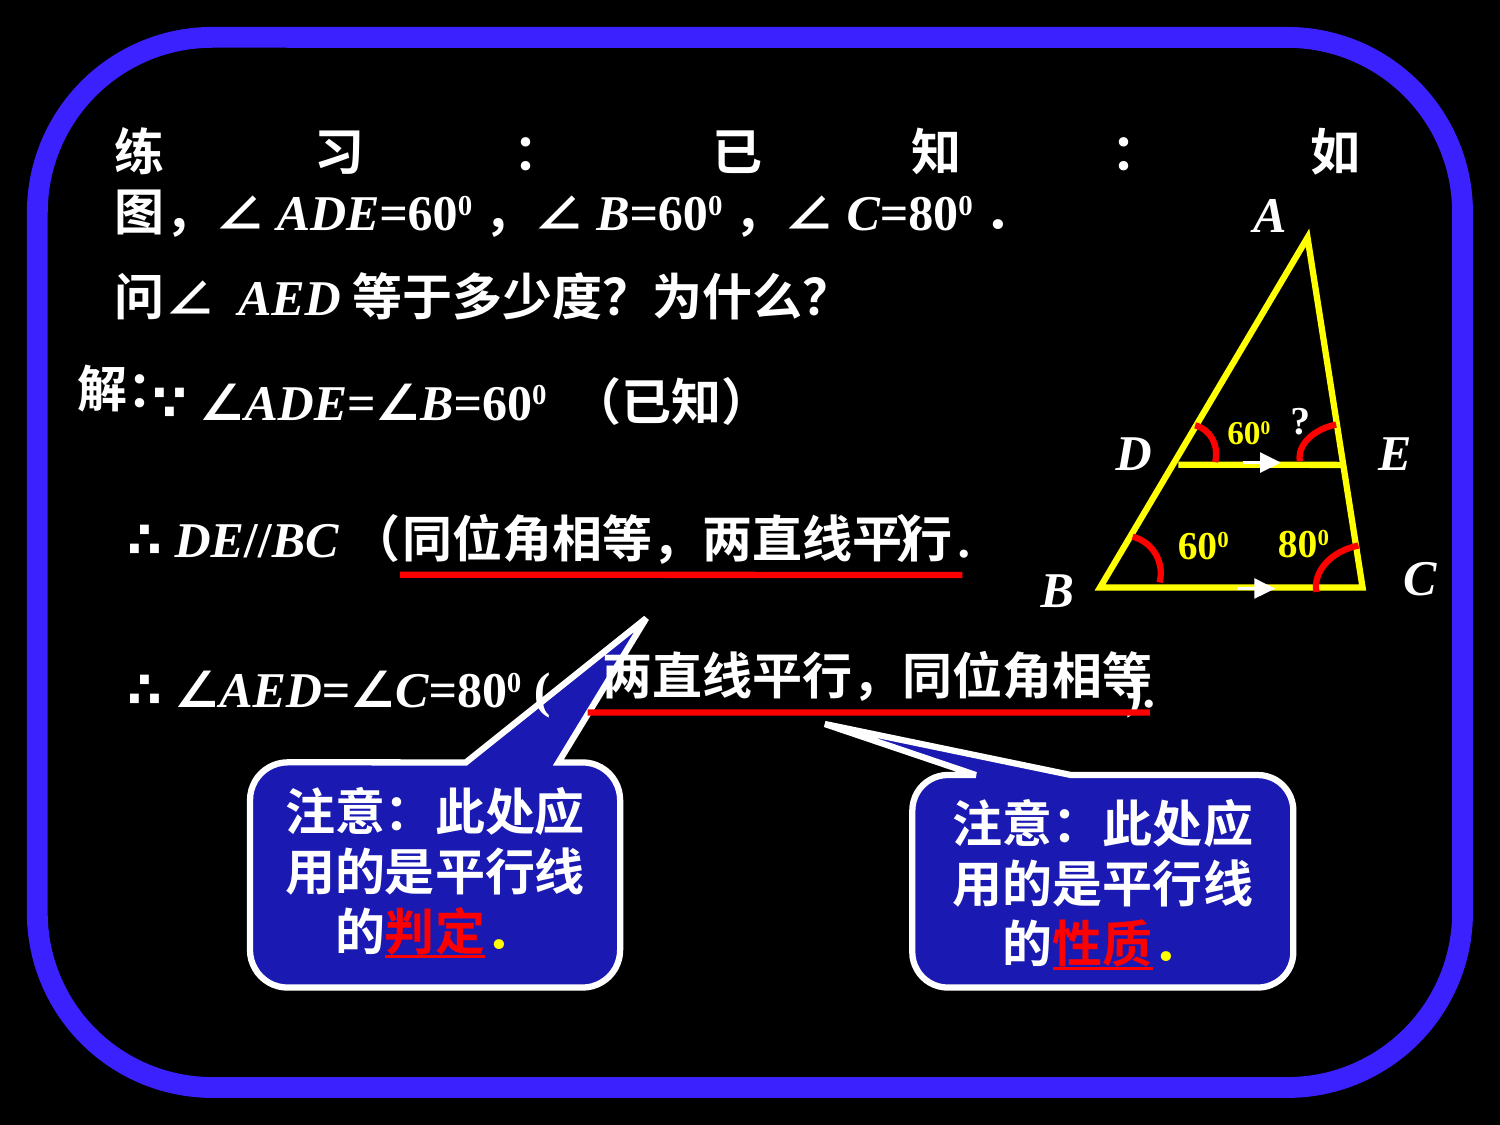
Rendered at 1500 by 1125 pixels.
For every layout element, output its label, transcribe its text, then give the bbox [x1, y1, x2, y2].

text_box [1237, 462, 1281, 589]
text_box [1127, 512, 1232, 579]
text_box 同位角相等，两直线平行 [387, 499, 1000, 575]
text_box 两直线平行，同位角相等 [587, 637, 1175, 713]
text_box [1274, 387, 1338, 460]
text_box 练习：已知：如图，∠ADE=600，∠B=600，∠C=800． 问∠ AED等于多少度？为什么？ [99, 112, 1375, 333]
text_box [37, 37, 1463, 1088]
text_box 注意：此处应用的是平行线的性质． [824, 724, 1294, 988]
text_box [1285, 509, 1388, 588]
text_box ∵ ∠ADE=∠B=600 （已知） [137, 362, 1019, 438]
text_box ∴ ∠AED=∠C=800 ( ). [112, 650, 1213, 725]
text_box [1190, 403, 1269, 460]
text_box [1024, 174, 1463, 627]
text_box 解： [62, 349, 163, 425]
